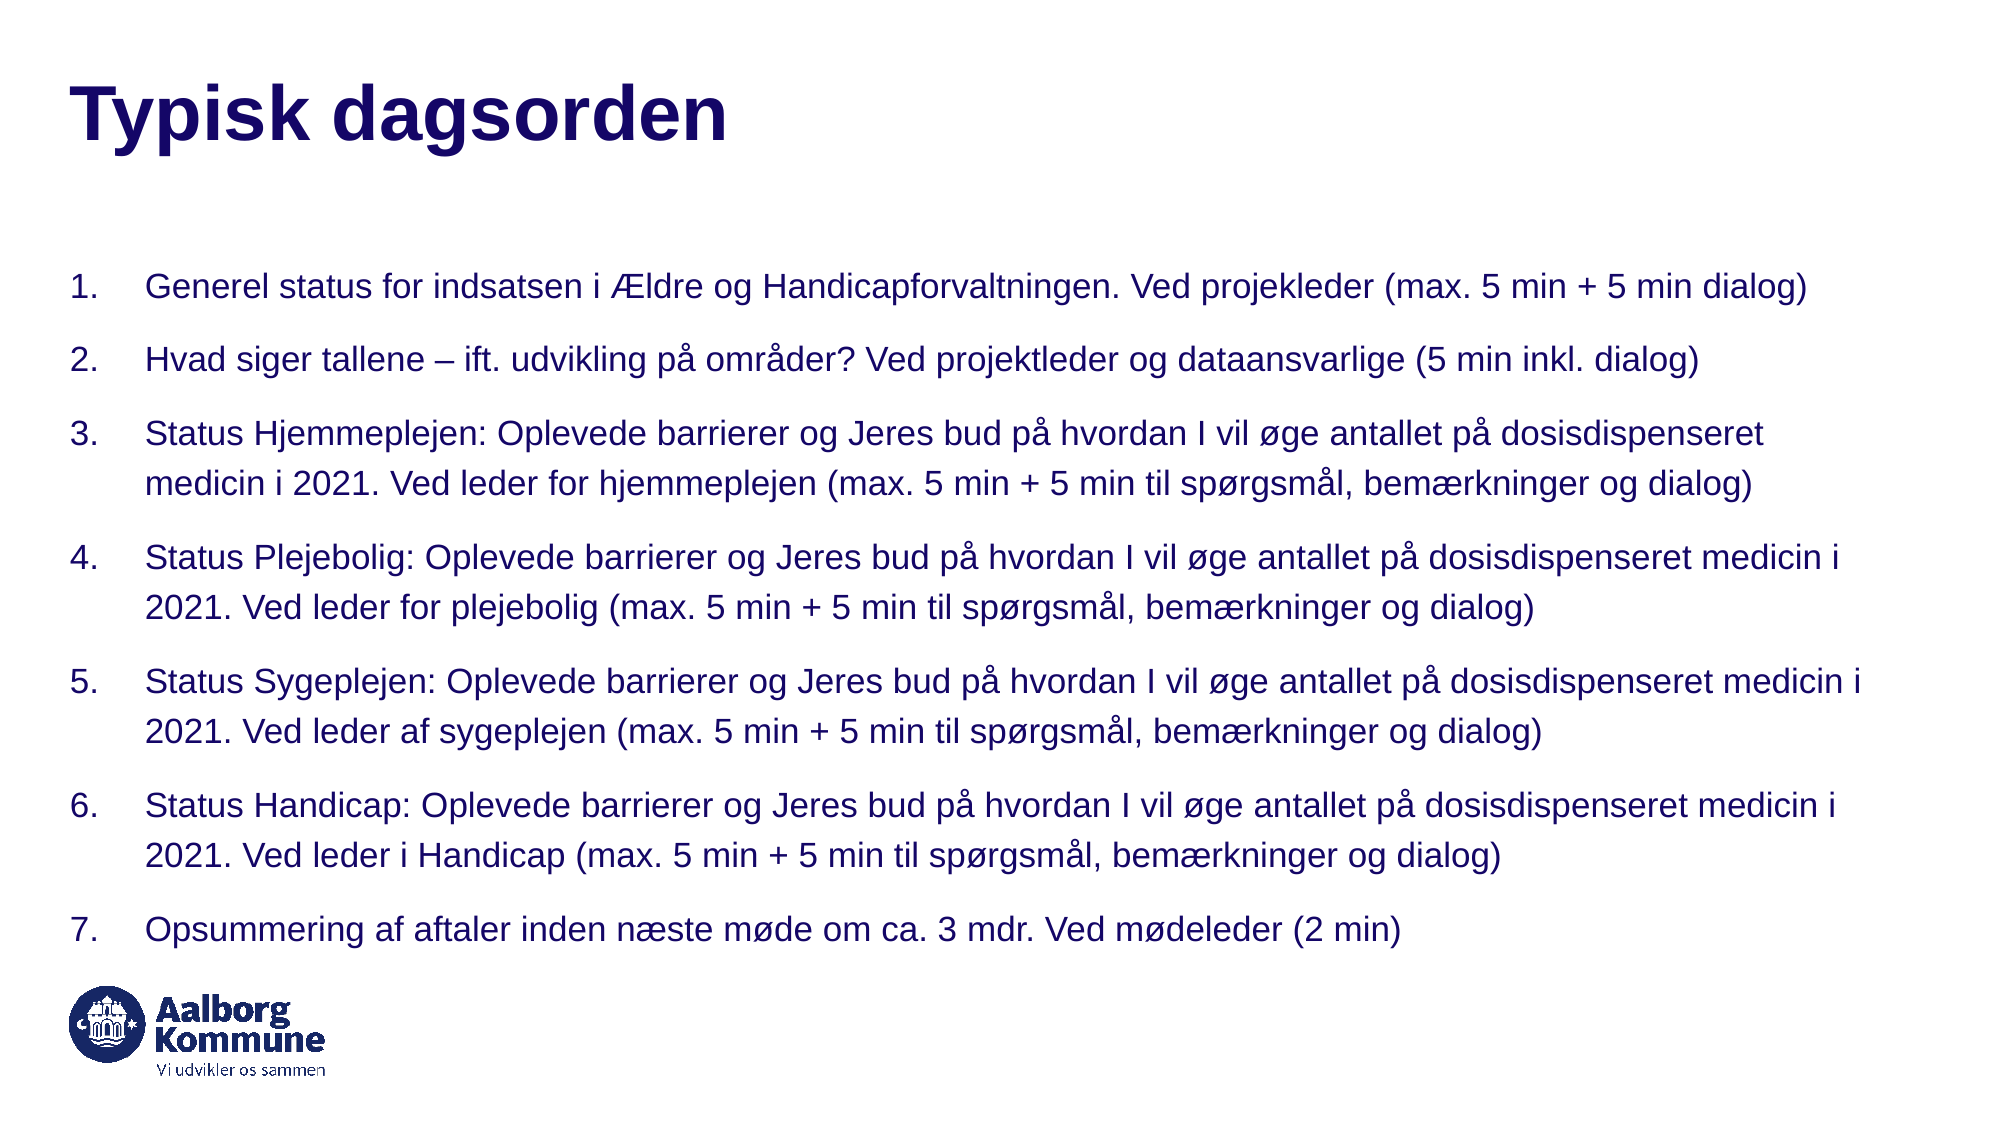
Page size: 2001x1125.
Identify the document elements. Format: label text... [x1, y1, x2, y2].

picture [55, 973, 339, 1090]
list Generel status for indsatsen i Ældre og Handicapforvaltningen. Ved projekleder (max. 5 min + 5 min dialog) Hvad siger tallene – ift. udvikling på områder? Ved projektleder og dataansvarlige (5 min inkl. dialog) Status Hjemmeplejen: Oplevede barrierer og Jeres bud på hvordan I vil øge antallet på dosisdispenseret medicin i 2021. Ved leder for hjemmeplejen (max. 5 min + 5 min til spørgsmål, bemærkninger og dialog) Status Plejebolig: Oplevede barrierer og Jeres bud på hvordan I vil øge antallet på dosisdispenseret medicin i 2021. Ved leder for plejebolig (max. 5 min + 5 min til spørgsmål, bemærkninger og dialog) Status Sygeplejen: Oplevede barrierer og Jeres bud på hvordan I vil øge antallet på dosisdispenseret medicin i 2021. Ved leder af sygeplejen (max. 5 min + 5 min til spørgsmål, bemærkninger og dialog) Status Handicap: Oplevede barrierer og Jeres bud på hvordan I vil øge antallet på dosisdispenseret medicin i 2021. Ved leder i Handicap (max. 5 min + 5 min til spørgsmål, bemærkninger og dialog) Opsummering af aftaler inden næste møde om ca. 3 mdr. Ved mødeleder (2 min) [54, 247, 1898, 973]
title Typisk dagsorden [54, 66, 1898, 154]
